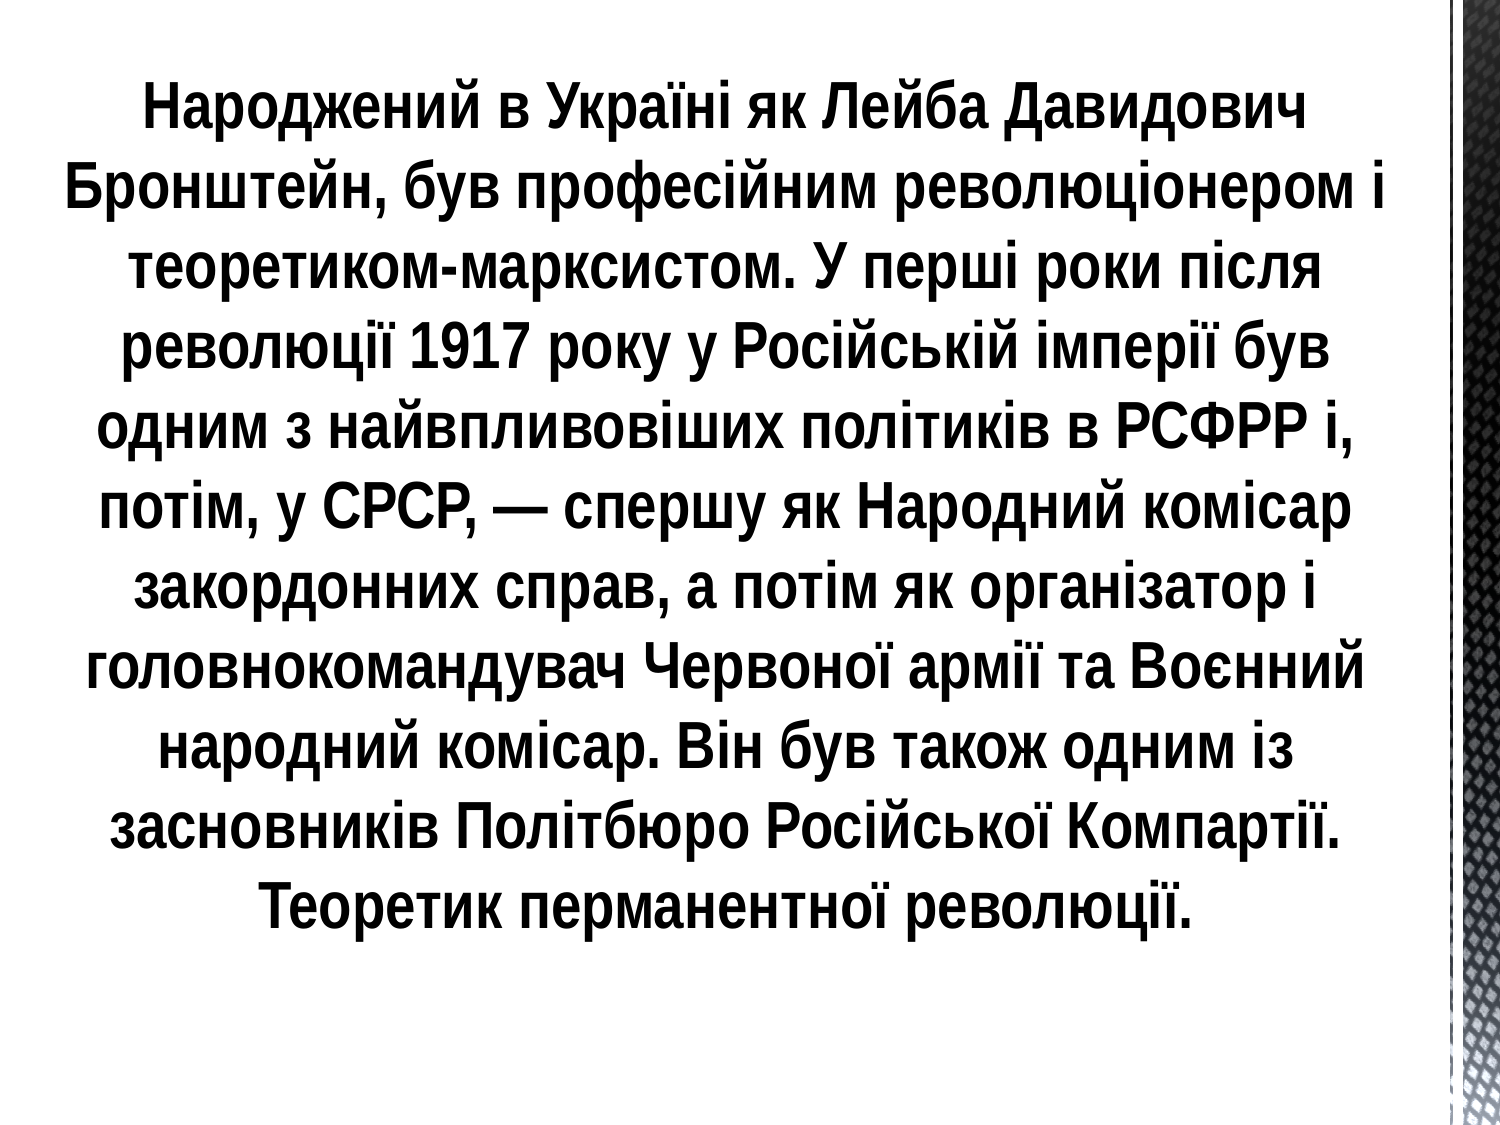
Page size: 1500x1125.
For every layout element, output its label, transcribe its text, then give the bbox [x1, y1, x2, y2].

picture [1447, 0, 1500, 1125]
text_box Народжений в Україні як Лейба Давидович Бронштейн, був професійним революціонером і теоретиком-марксистом. У перші роки після революції 1917 року у Російській імперії був одним з найвпливовіших політиків в РСФРР і, потім, у СРСР, — спершу як Народний комісар закордонних справ, а потім як організатор і головнокомандувач Червоної армії та Воєнний народний комісар. Він був також одним із засновників Політбюро Російської Компартії. Теоретик перманентної революції. [29, 54, 1424, 949]
